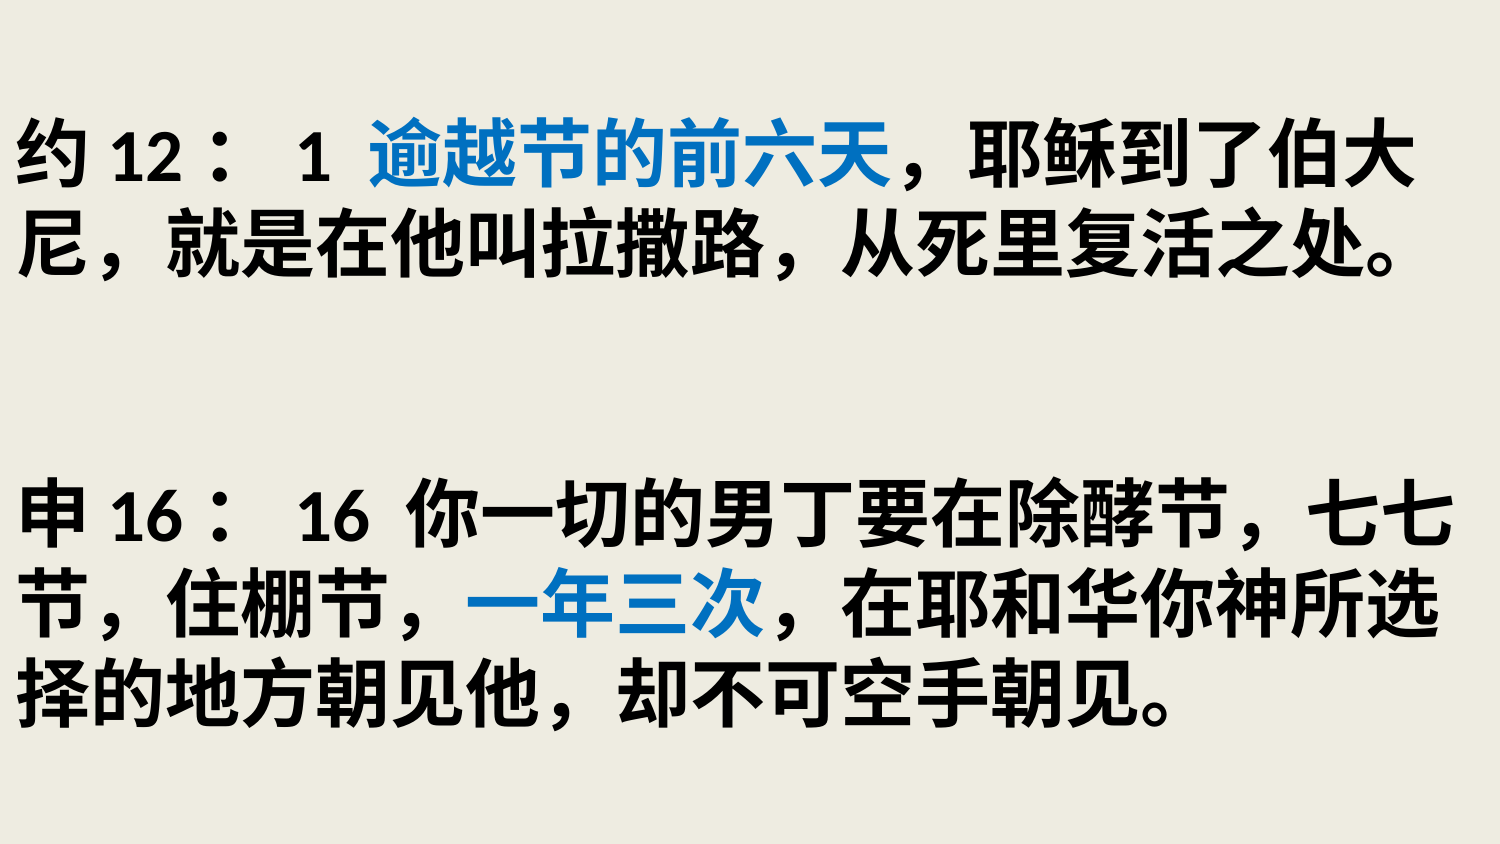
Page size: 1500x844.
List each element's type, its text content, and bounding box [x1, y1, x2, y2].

title 约12：1 逾越节的前六天，耶稣到了伯大尼，就是在他叫拉撒路，从死里复活之处。 申16：16 你一切的男丁要在除酵节，七七节，住棚节，一年三次，在耶和华你神所选择的地方朝见他，却不可空手朝见。 [0, 0, 1500, 844]
